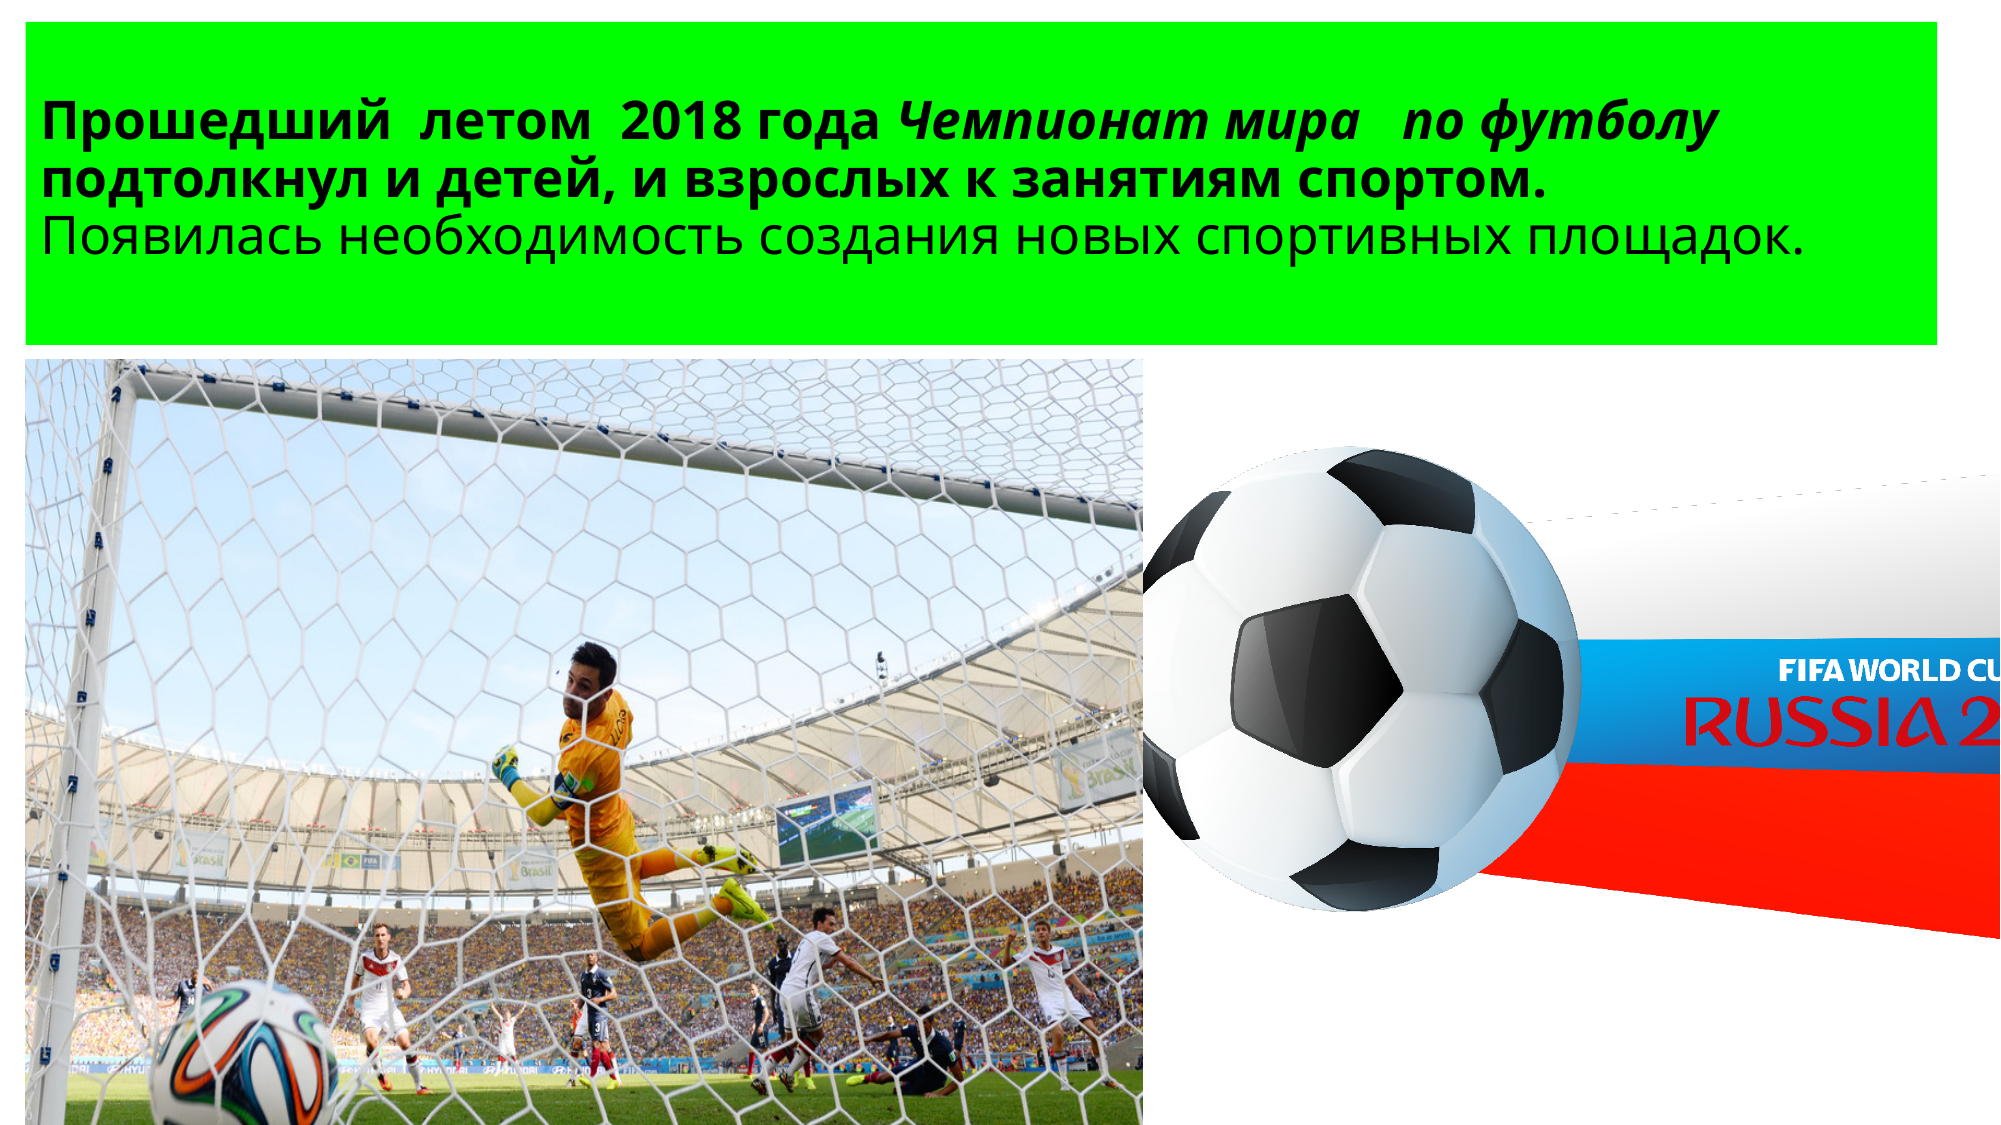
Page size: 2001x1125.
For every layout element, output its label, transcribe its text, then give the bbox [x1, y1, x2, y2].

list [1143, 408, 2000, 1007]
title Прошедший летом 2018 года Чемпионат мира по футболу подтолкнул и детей, и взрослых к занятиям спортом. Появилась необходимость создания новых спортивных площадок. [25, 21, 1938, 345]
picture [25, 359, 1143, 1125]
